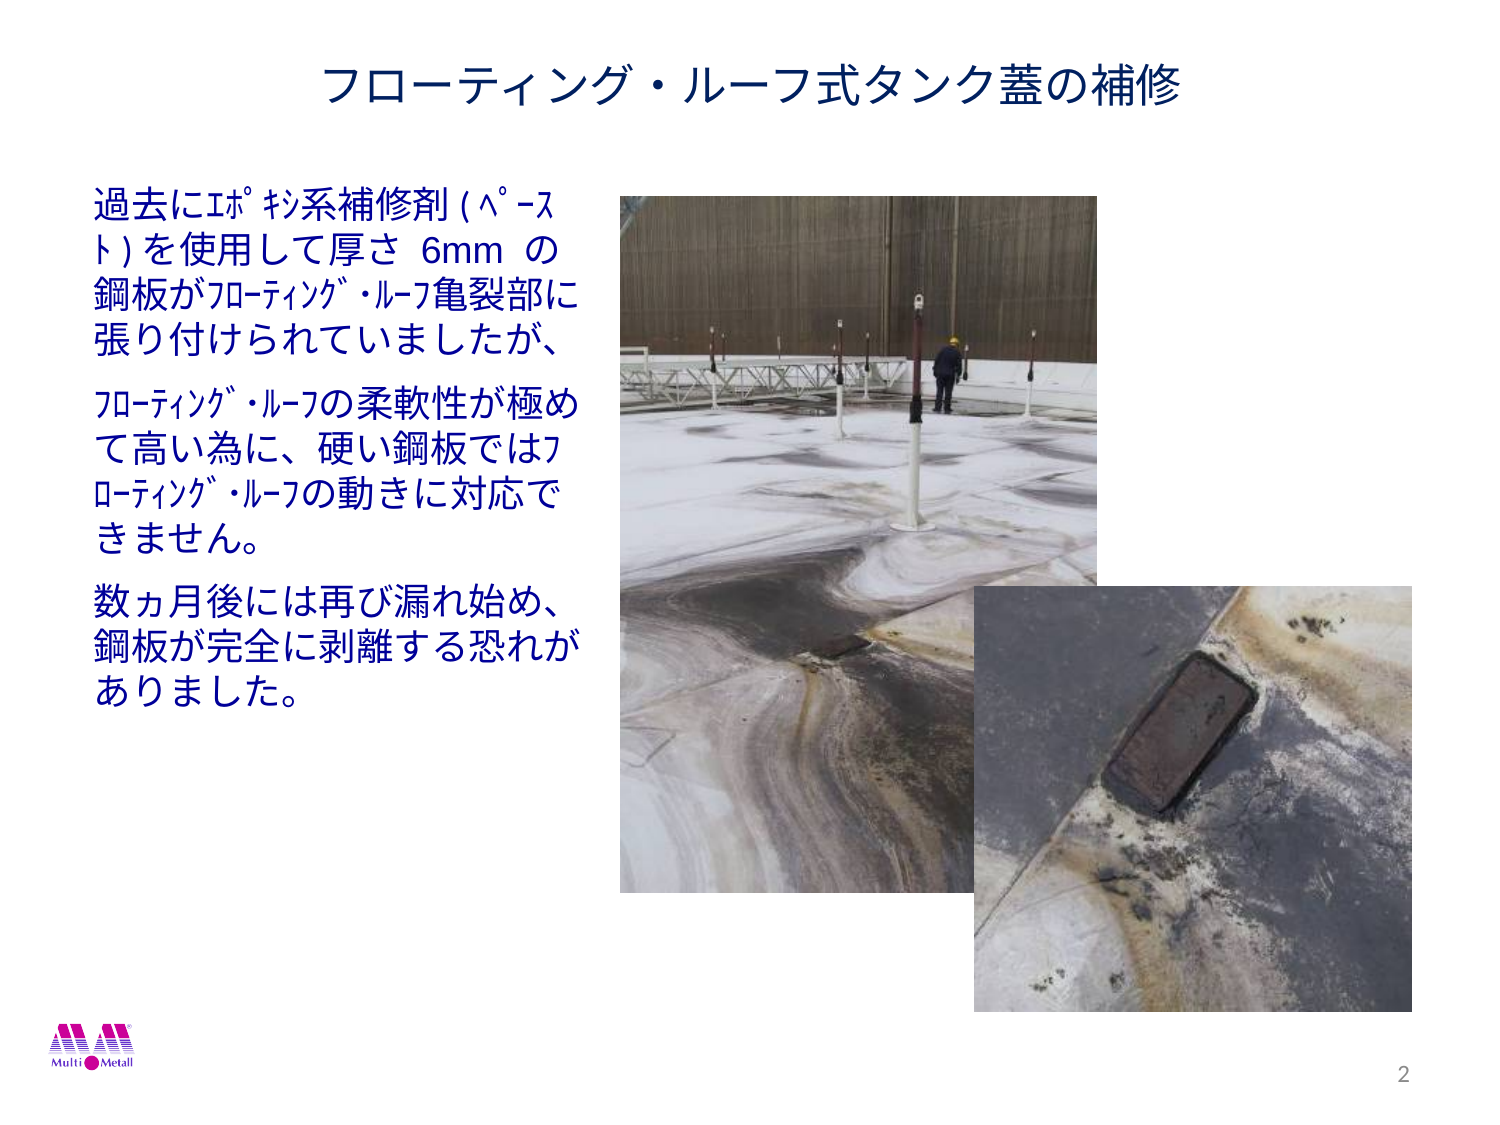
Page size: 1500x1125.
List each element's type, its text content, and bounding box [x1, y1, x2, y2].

picture [47, 1022, 136, 1071]
text_box 過去にｴﾎﾟｷｼ系補修剤(ﾍﾟｰｽﾄ)を使用して厚さ 6mm の鋼板がﾌﾛｰﾃｨﾝｸﾞ･ﾙｰﾌ亀裂部に張り付けられていましたが、 ﾌﾛｰﾃｨﾝｸﾞ･ﾙｰﾌの柔軟性が極めて高い為に、硬い鋼板ではﾌﾛｰﾃｨﾝｸﾞ･ﾙｰﾌの動きに対応できません。 数ヵ月後には再び漏れ始め、鋼板が完全に剥離する恐れがありました。 [79, 173, 599, 721]
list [619, 196, 1097, 893]
title フローティング・ルーフ式タンク蓋の補修 [75, 45, 1425, 233]
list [974, 585, 1412, 1012]
slide_number 2 [1074, 1042, 1425, 1103]
